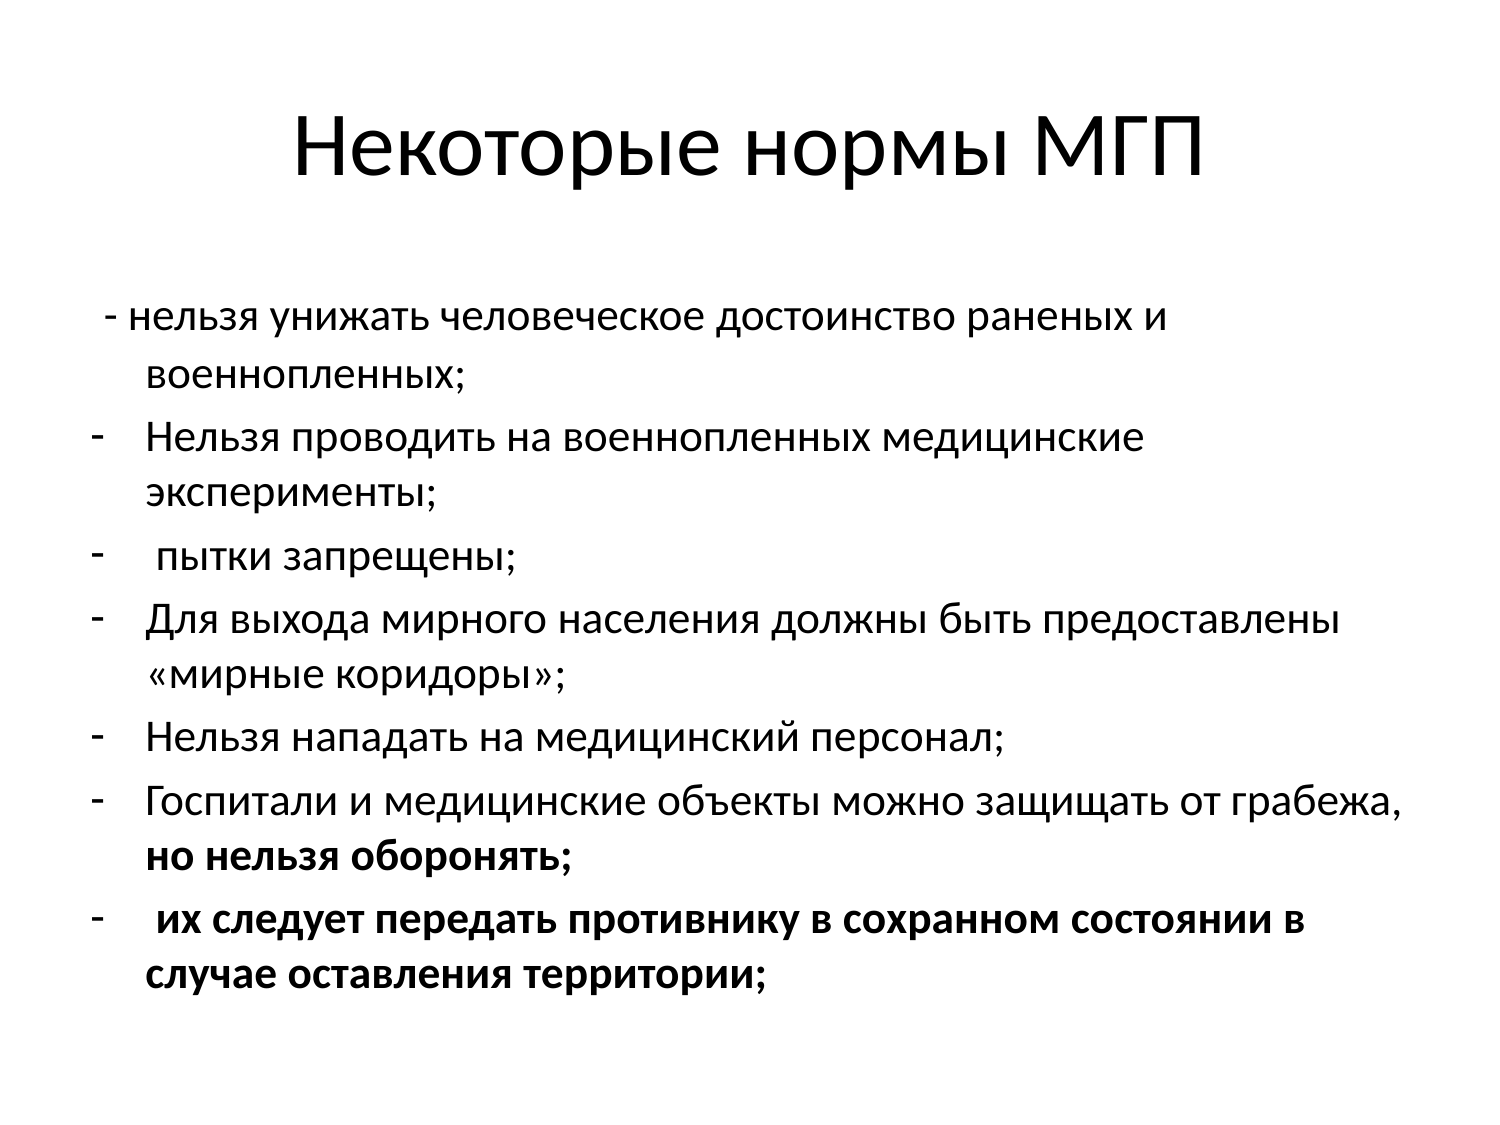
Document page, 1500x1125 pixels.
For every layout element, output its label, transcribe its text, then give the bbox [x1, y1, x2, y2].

list - нельзя унижать человеческое достоинство раненых и военнопленных; Нельзя проводить на военнопленных медицинские эксперименты; пытки запрещены; Для выхода мирного населения должны быть предоставлены «мирные коридоры»; Нельзя нападать на медицинский персонал; Госпитали и медицинские объекты можно защищать от грабежа, но нельзя оборонять; их следует передать противнику в сохранном состоянии в случае оставления территории; [75, 262, 1425, 1005]
title Некоторые нормы МГП [75, 45, 1425, 233]
